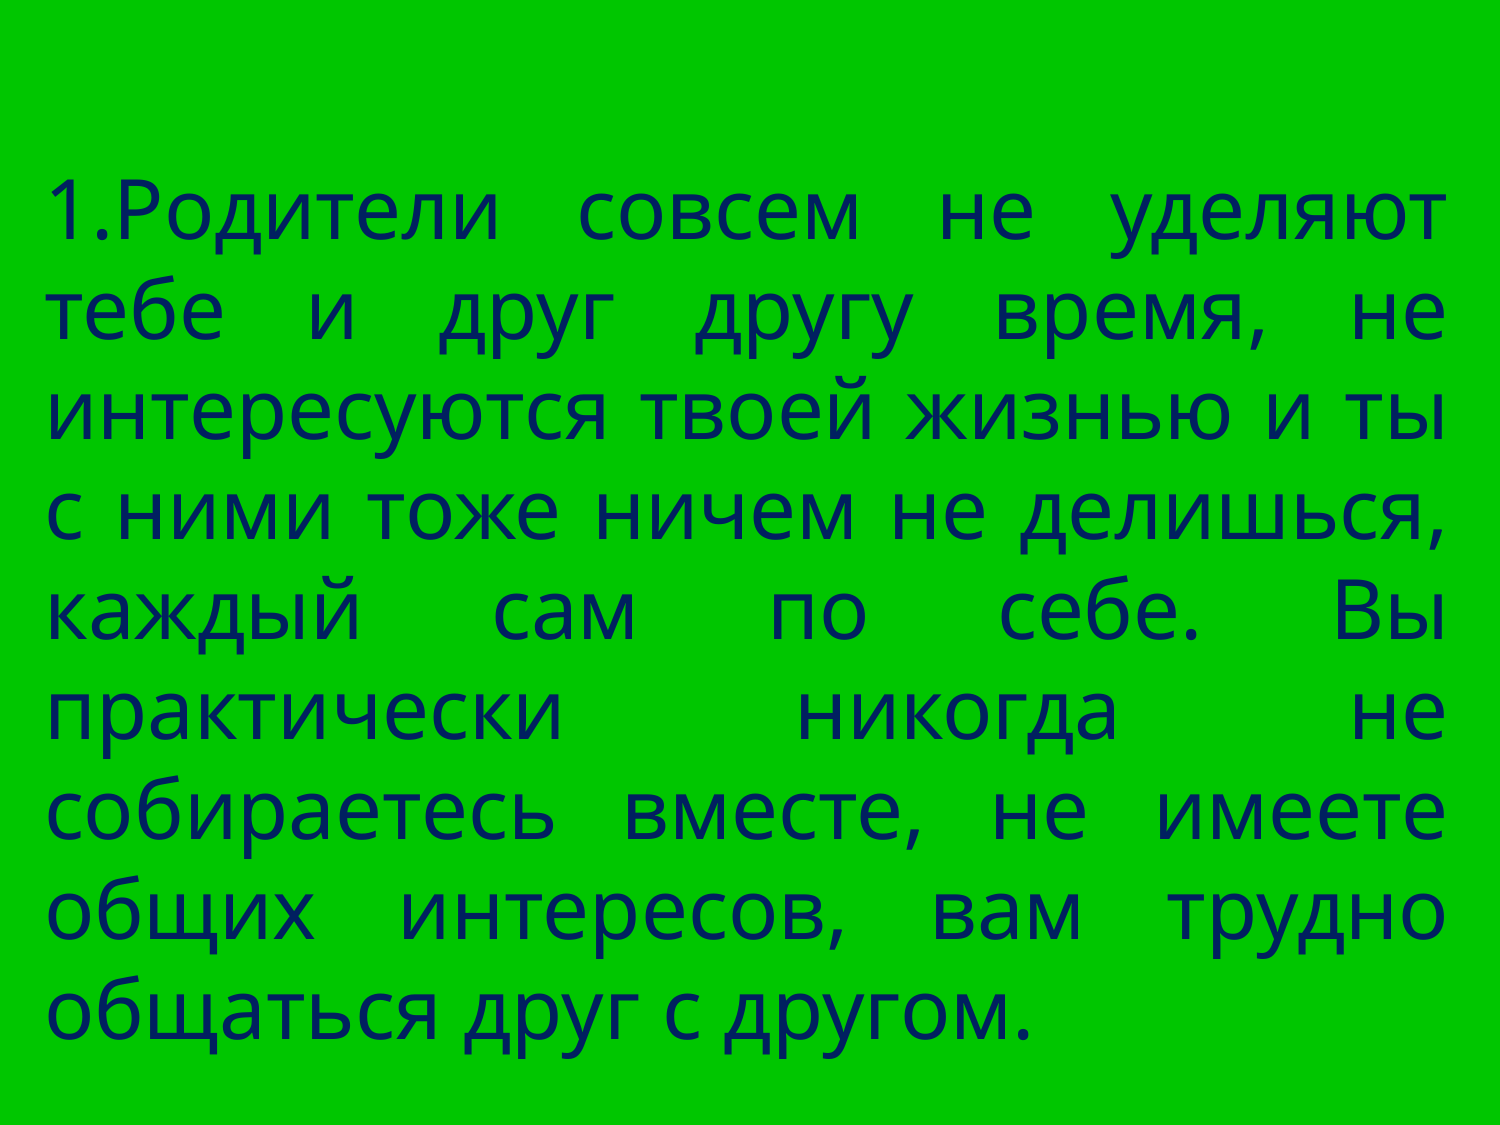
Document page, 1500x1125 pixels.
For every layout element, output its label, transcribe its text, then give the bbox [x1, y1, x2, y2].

text_box 1.Родители совсем не уделяют тебе и друг другу время, не интересуются твоей жизнью и ты с ними тоже ничем не делишься, каждый сам по себе. Вы практически никогда не собираетесь вместе, не имеете общих интересов, вам трудно общаться друг с другом. [29, 149, 1465, 1064]
